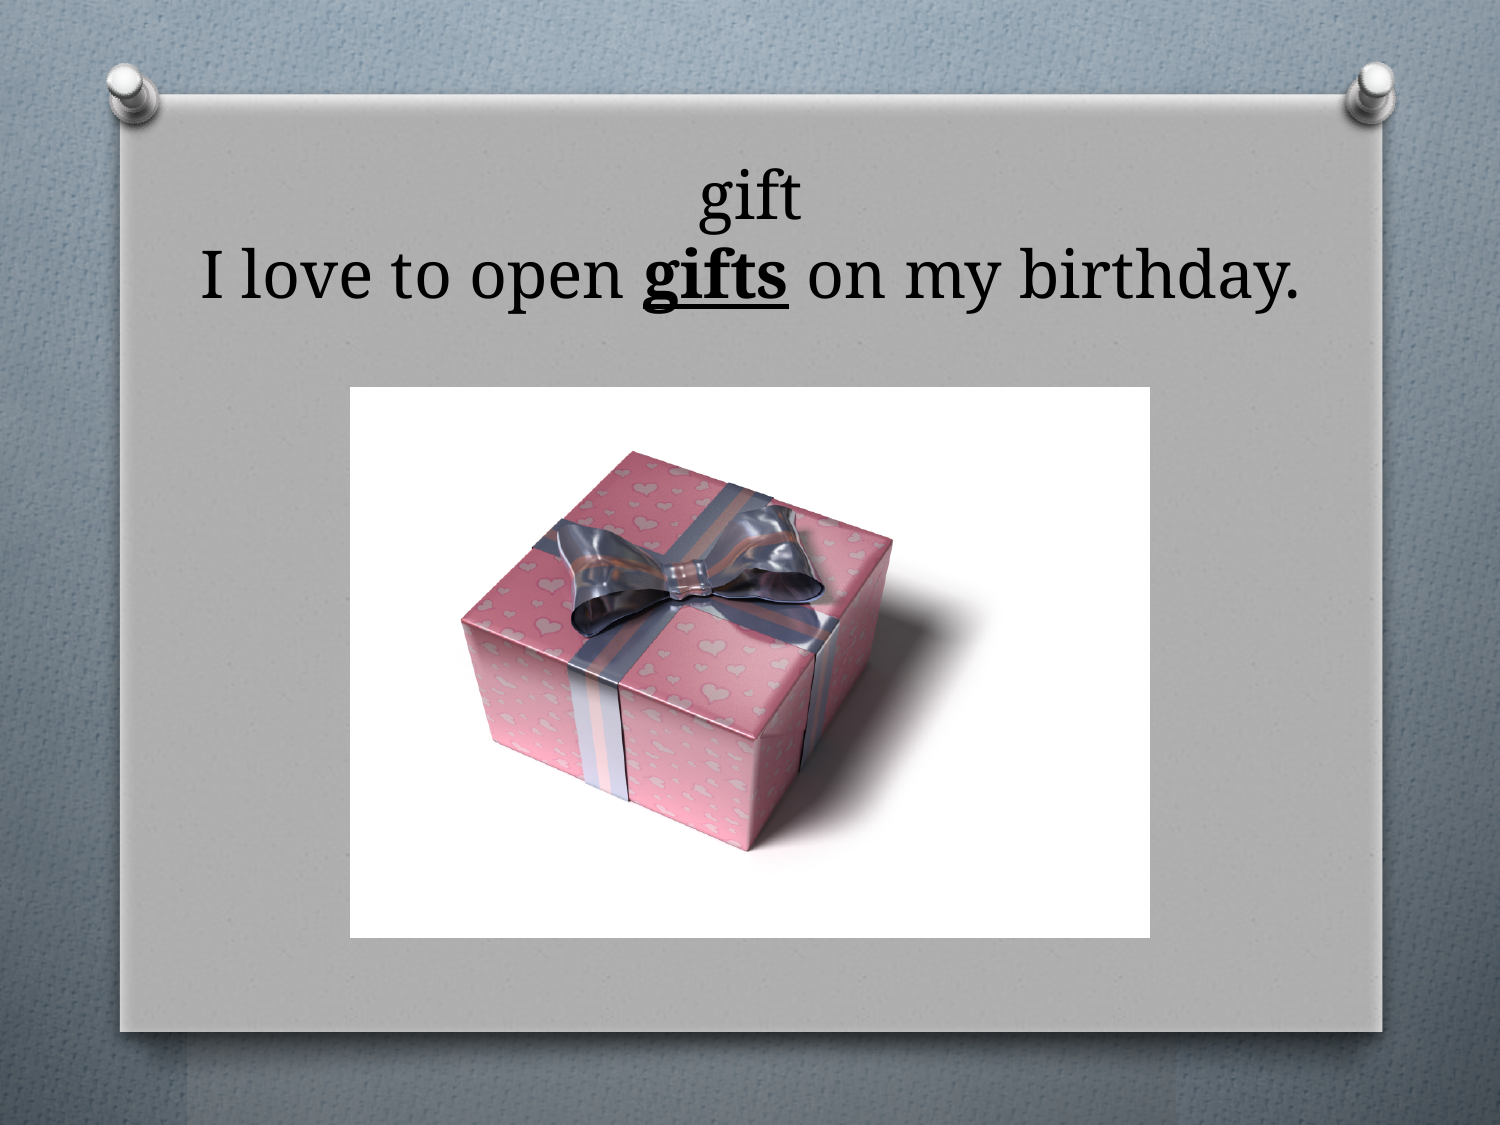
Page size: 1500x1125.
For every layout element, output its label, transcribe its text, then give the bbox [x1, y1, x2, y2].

picture [349, 387, 1151, 938]
picture [75, 29, 198, 153]
title gift I love to open gifts on my birthday. [179, 134, 1323, 332]
picture [1317, 35, 1439, 156]
